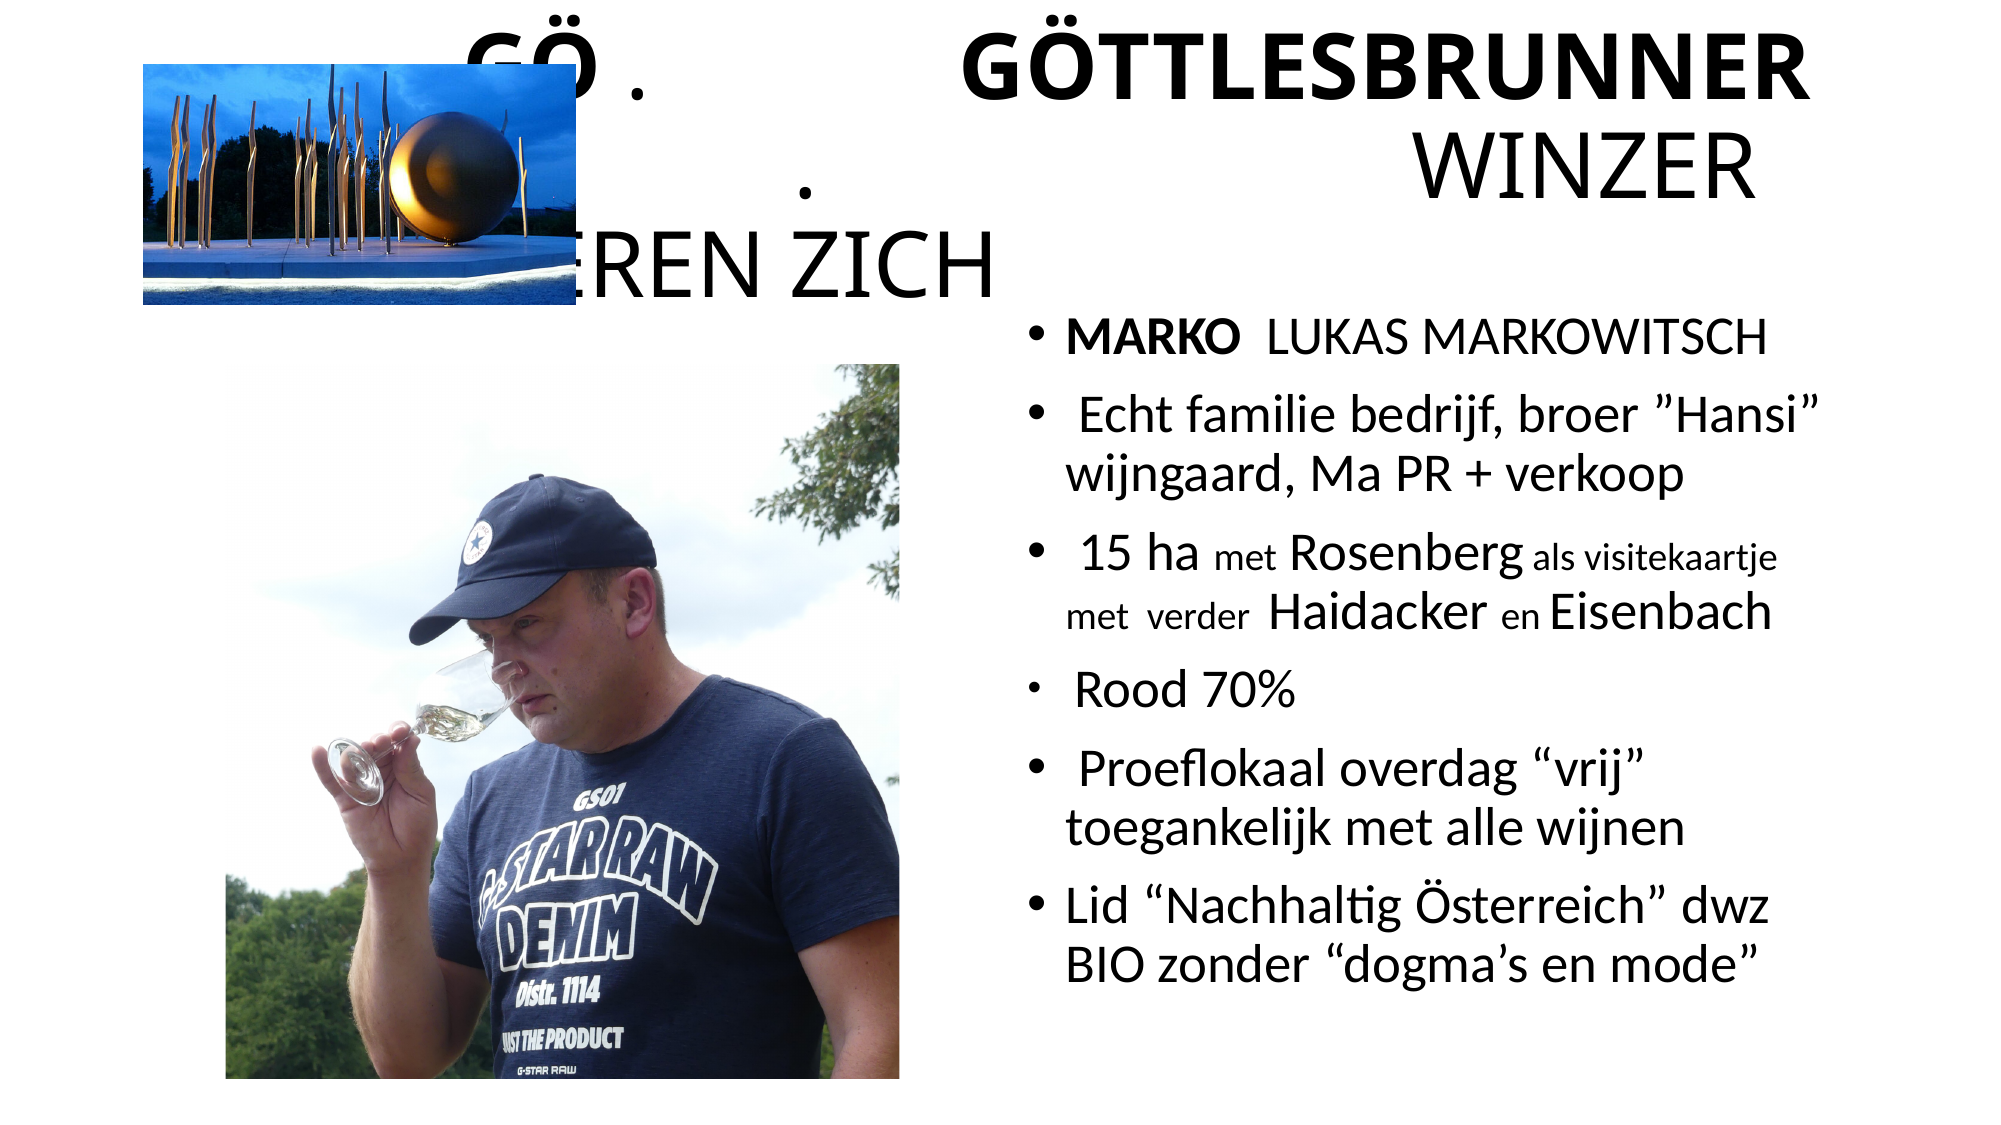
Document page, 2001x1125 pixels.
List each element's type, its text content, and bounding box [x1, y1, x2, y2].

picture [225, 1059, 900, 1079]
picture [225, 364, 900, 384]
picture [143, 64, 576, 305]
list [205, 384, 920, 1059]
list MARKO LUKAS MARKOWITSCH Echt familie bedrijf, broer ”Hansi” wijngaard, Ma PR + verkoop 15 ha met Rosenberg als visitekaartje met verder Haidacker en Eisenbach Rood 70% Proeflokaal overdag “vrij” toegankelijk met alle wijnen Lid “Nachhaltig Ӧsterreich” dwz BIO zonder “dogma’s en mode” [1012, 299, 1863, 1014]
title . GӦ . GӦTTLESBRUNNER . WINZER PRESENTEREN ZICH [137, 59, 1863, 278]
